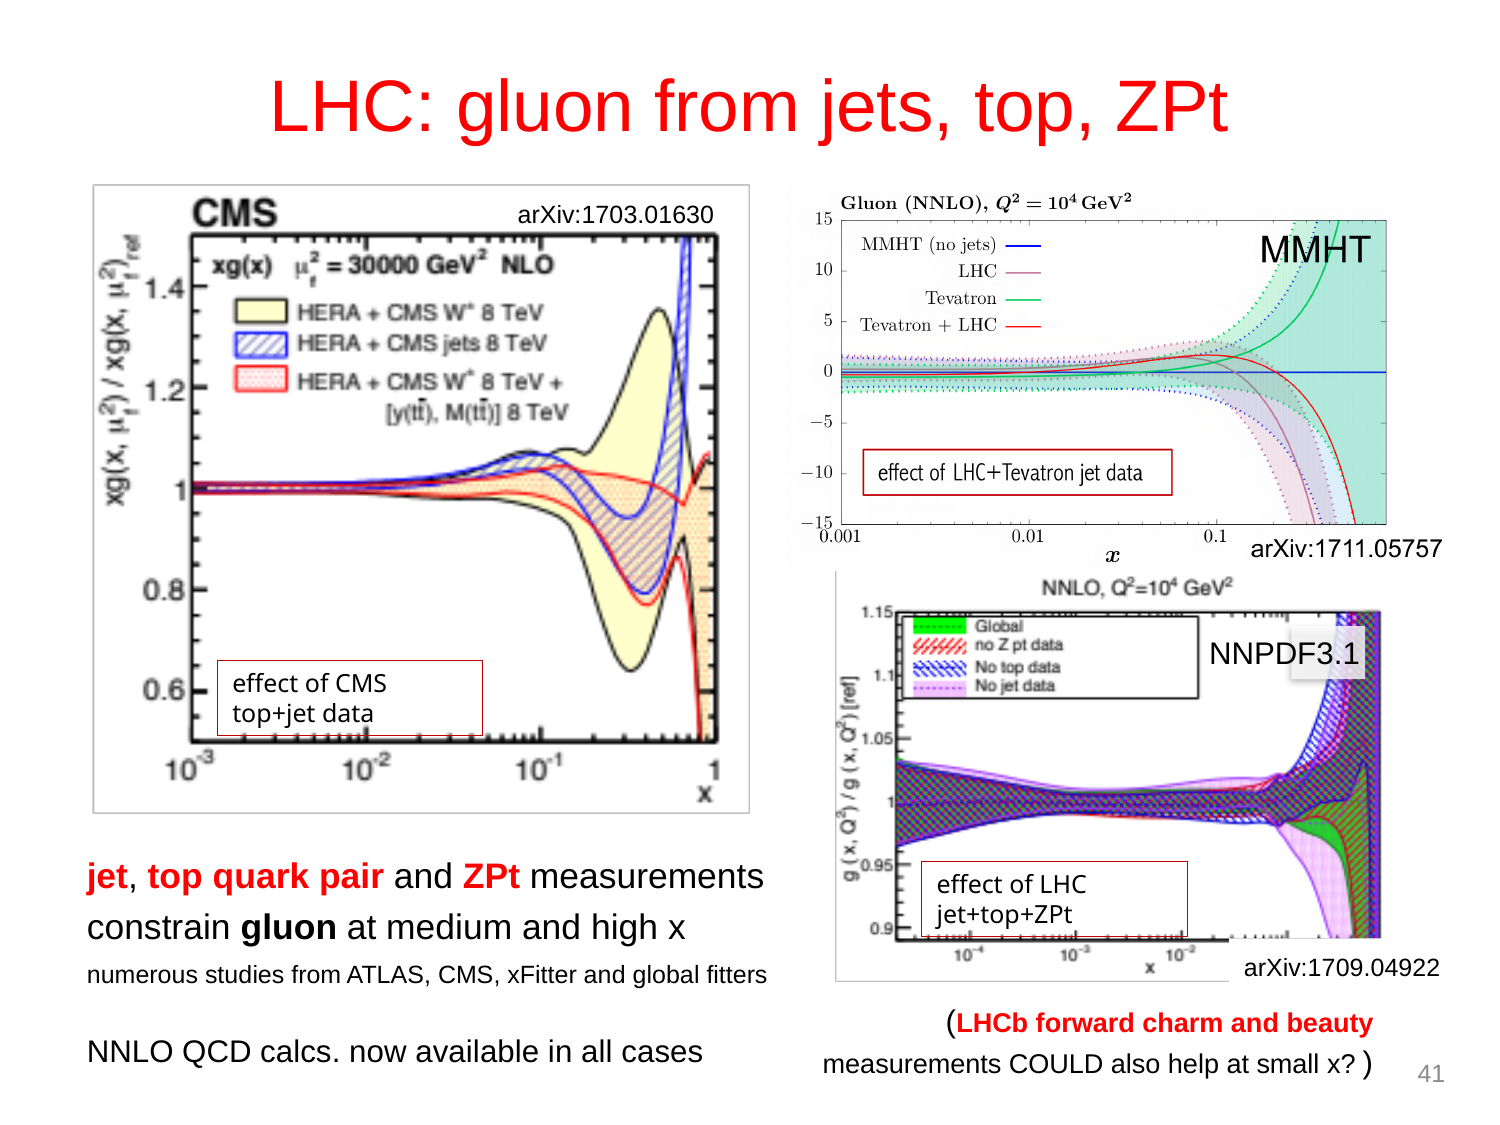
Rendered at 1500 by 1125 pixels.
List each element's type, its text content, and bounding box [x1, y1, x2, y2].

picture [71, 183, 751, 814]
slide_number 41 [1110, 1042, 1461, 1103]
text_box (LHCb forward charm and beauty measurements COULD also help at small x? ) [795, 989, 1388, 1087]
text_box arXiv:1709.04922 [1406, 938, 1456, 989]
text_box LHC: gluon from jets, top, ZPt [0, 42, 1500, 154]
text_box jet, top quark pair and ZPt measurements constrain gluon at medium and high x numerous studies from ATLAS, CMS, xFitter and global fitters NNLO QCD calcs. now available in all cases [72, 836, 813, 1077]
picture [780, 175, 1459, 982]
